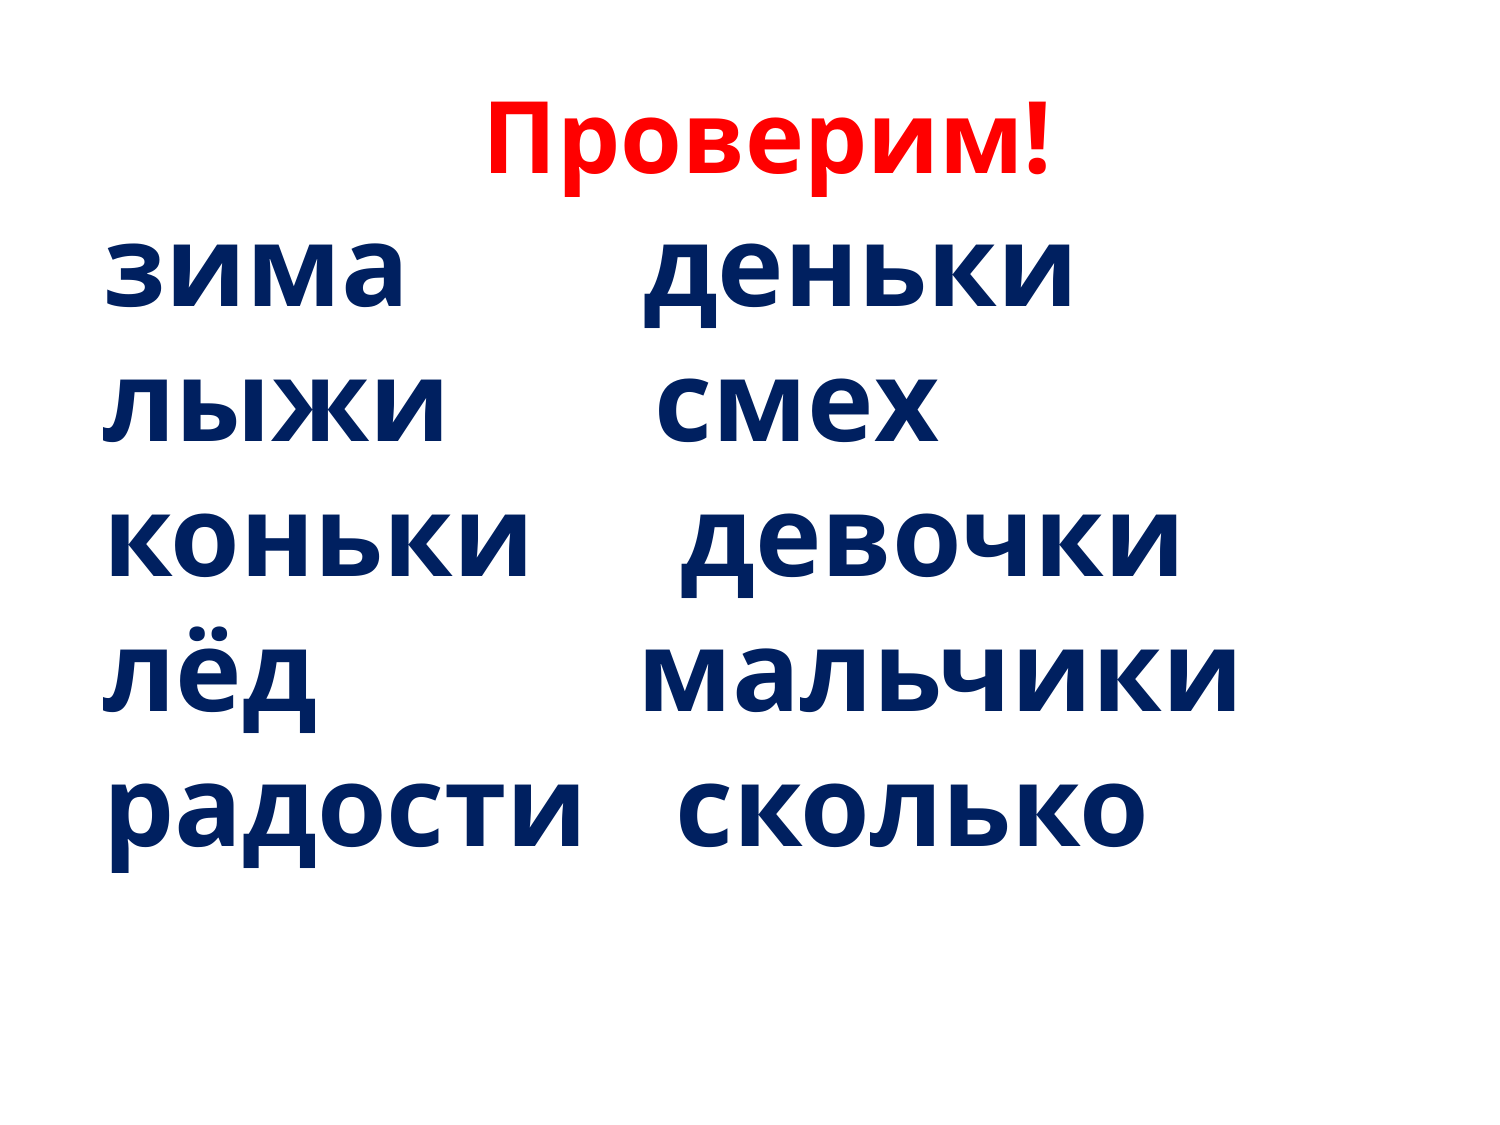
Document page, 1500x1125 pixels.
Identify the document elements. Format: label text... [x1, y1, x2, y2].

text_box Проверим! зима деньки лыжи смех коньки девочки лёд мальчики радости сколько [88, 66, 1447, 877]
